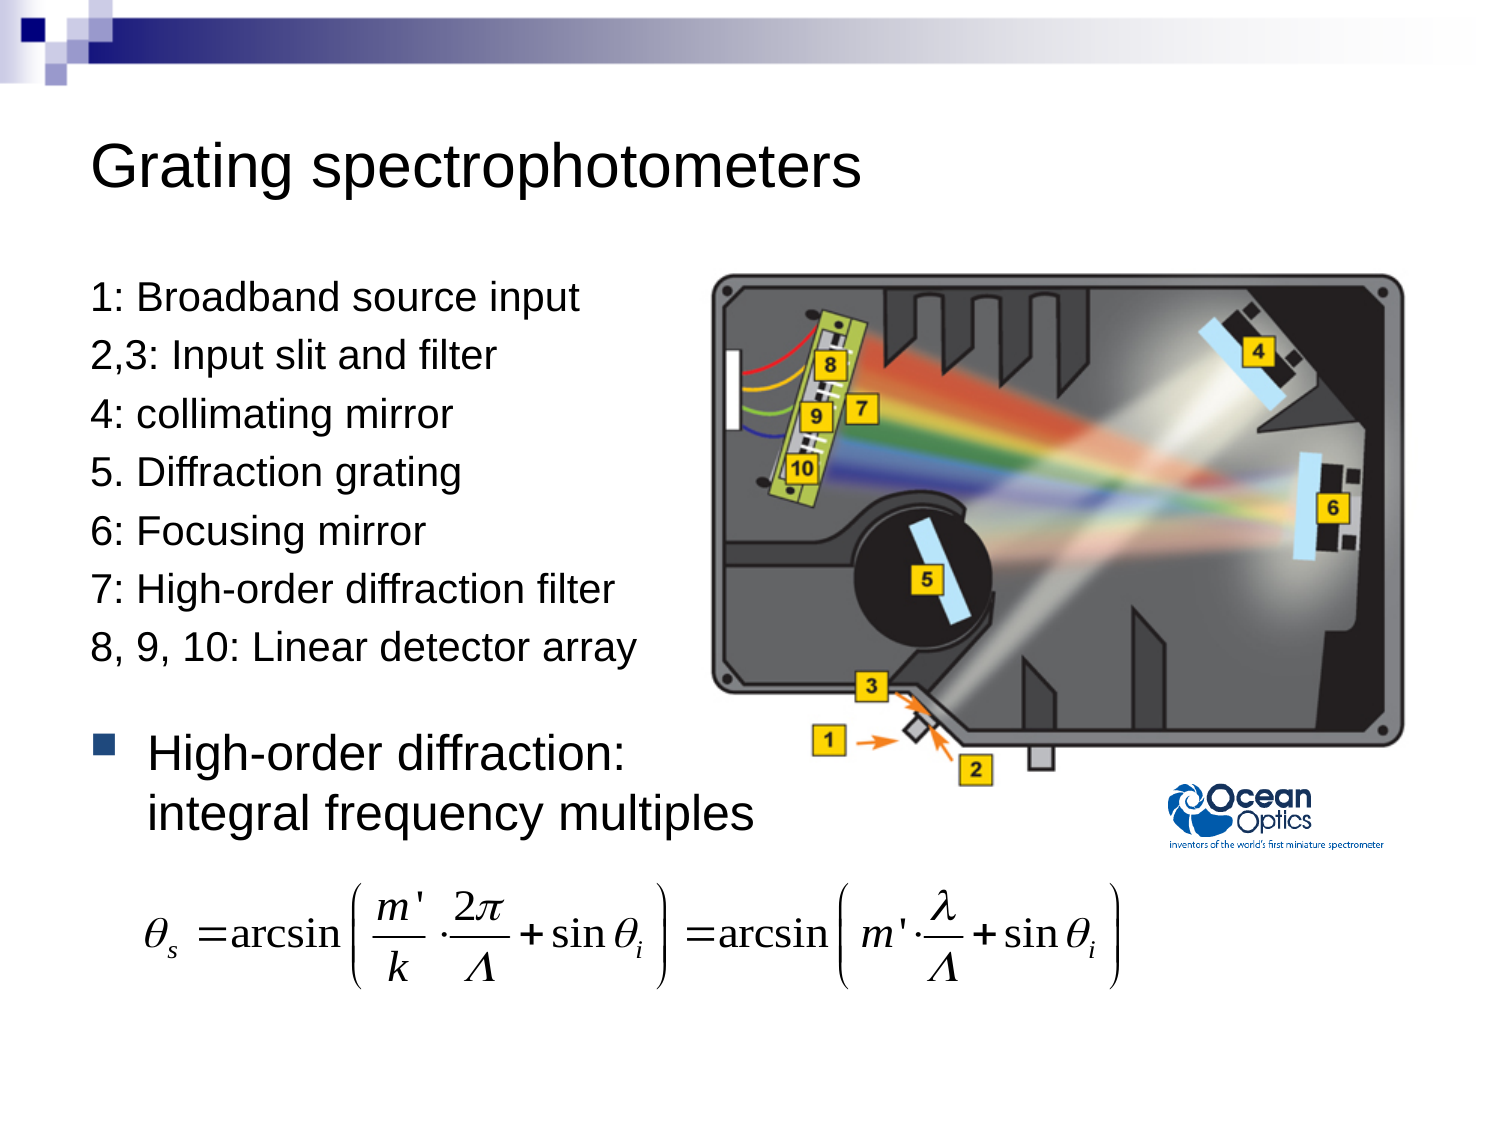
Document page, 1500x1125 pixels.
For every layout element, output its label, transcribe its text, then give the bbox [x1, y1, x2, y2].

text_box High-order diffraction: integral frequency multiples [75, 712, 775, 850]
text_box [137, 874, 1133, 999]
list 1: Broadband source input 2,3: Input slit and filter 4: collimating mirror 5. Diffraction grating 6: Focusing mirror 7: High-order diffraction filter 8, 9, 10: Linear detector array [74, 262, 682, 713]
picture [0, 0, 1500, 1125]
title Grating spectrophotometers [74, 74, 1426, 251]
